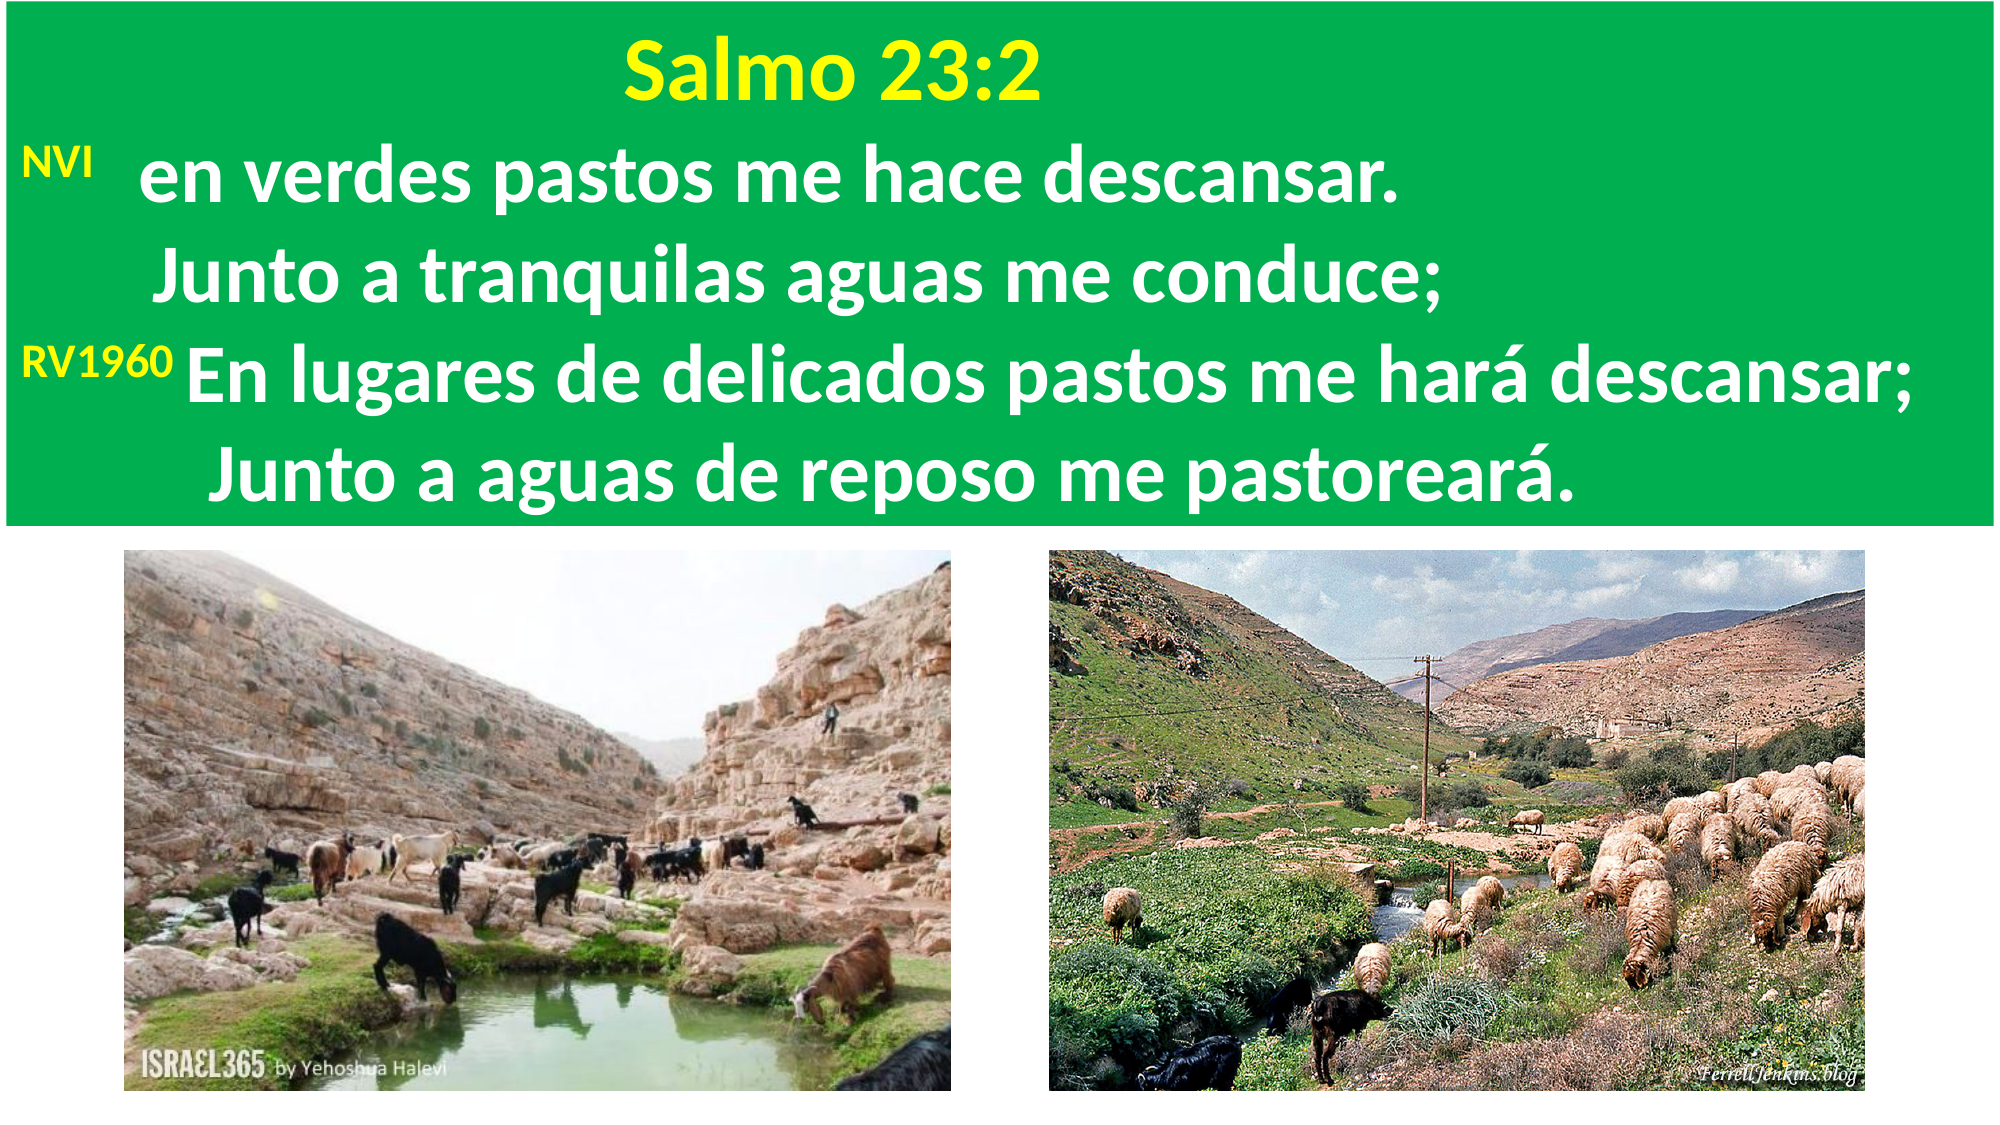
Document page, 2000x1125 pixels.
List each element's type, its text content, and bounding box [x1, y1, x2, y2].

text_box Salmo 23:2 NVI en verdes pastos me hace descansar. Junto a tranquilas aguas me conduce; RV1960 En lugares de delicados pastos me hará descansar; Junto a aguas de reposo me pastoreará. [6, 1, 1994, 526]
picture [1049, 550, 1865, 1091]
picture [124, 550, 951, 1091]
